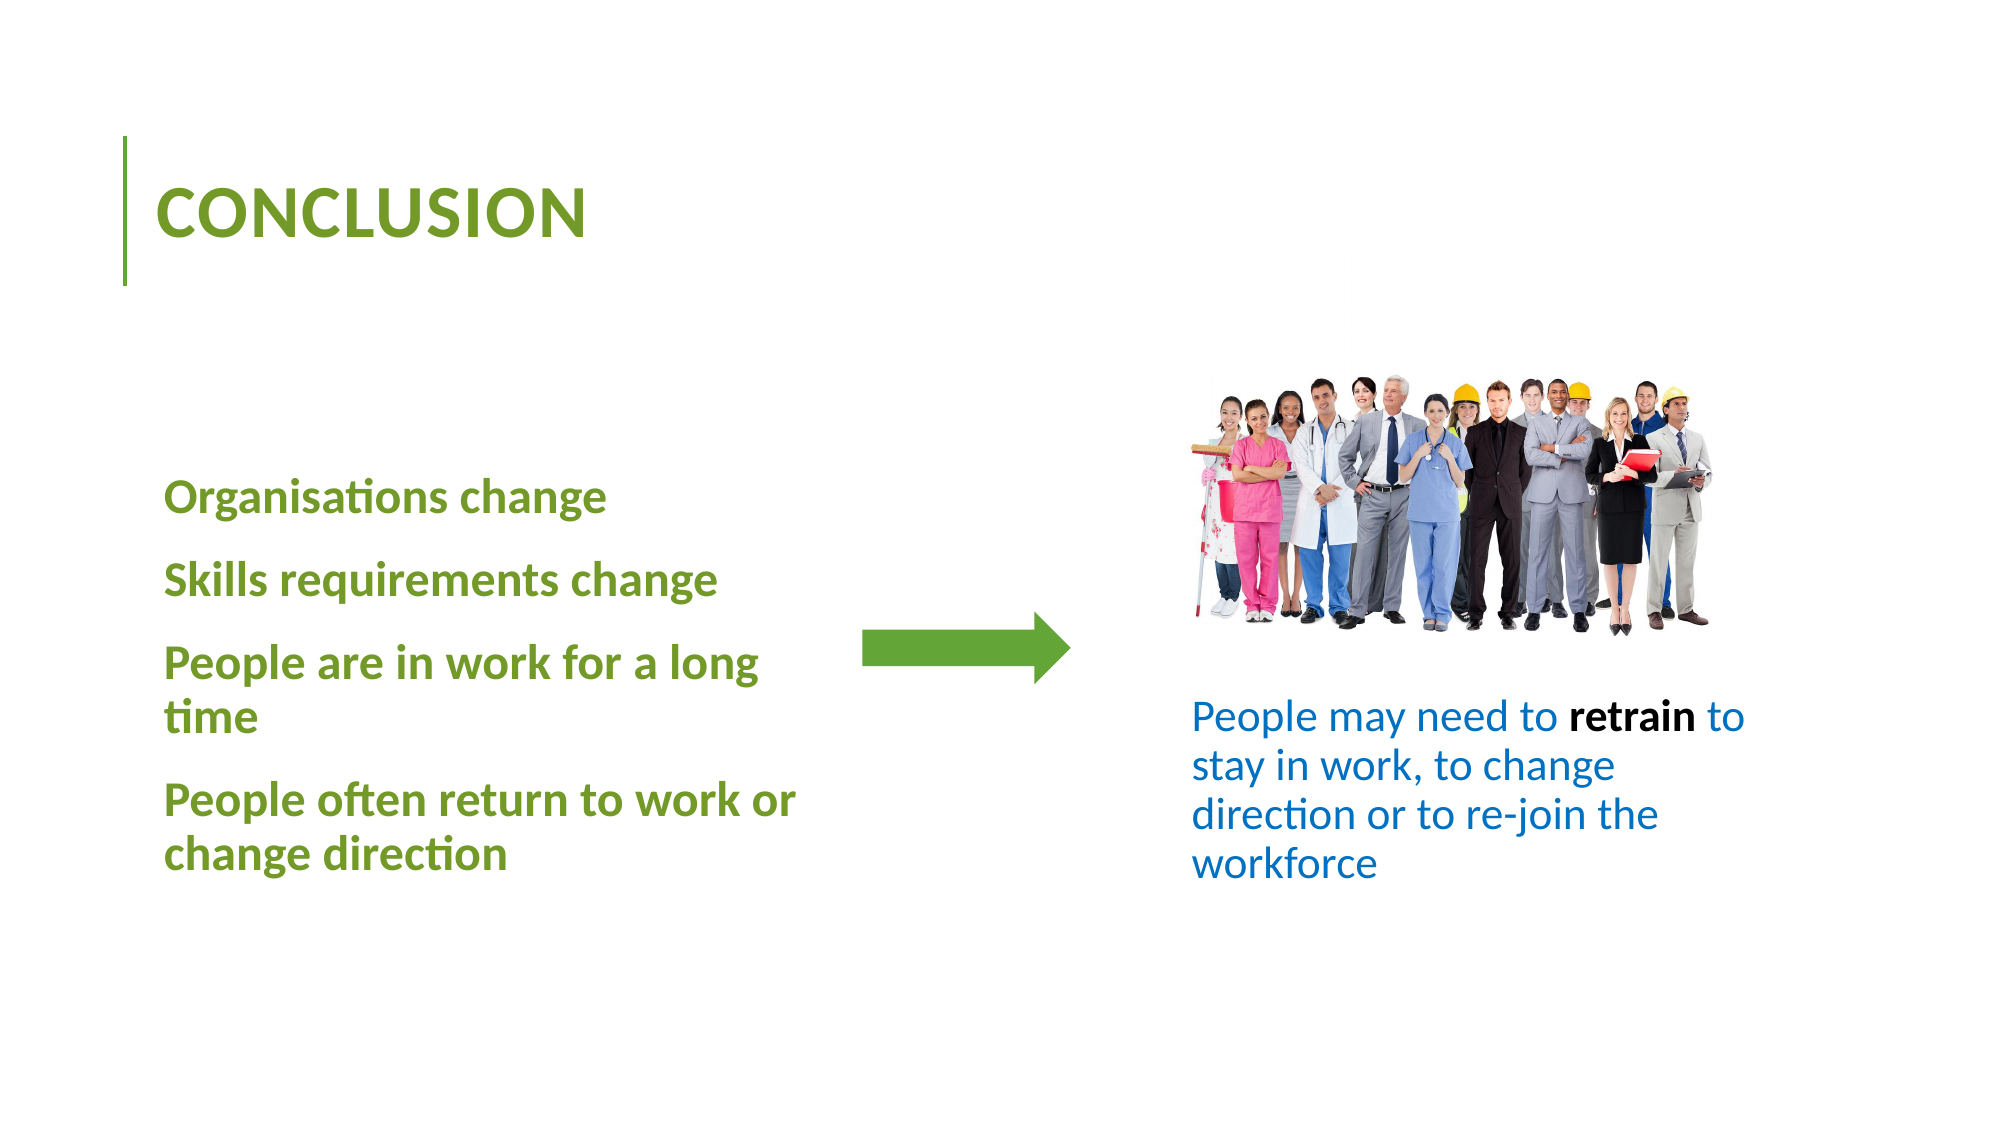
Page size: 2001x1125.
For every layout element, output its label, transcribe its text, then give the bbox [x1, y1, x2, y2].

text_box [861, 610, 1072, 686]
title conclusion [141, 93, 1905, 340]
picture [1180, 255, 1730, 649]
text_box People may need to retrain to stay in work, to change direction or to re-join the workforce [1170, 684, 1793, 897]
list Organisations change Skills requirements change People are in work for a long time People often return to work or change direction [141, 462, 863, 967]
